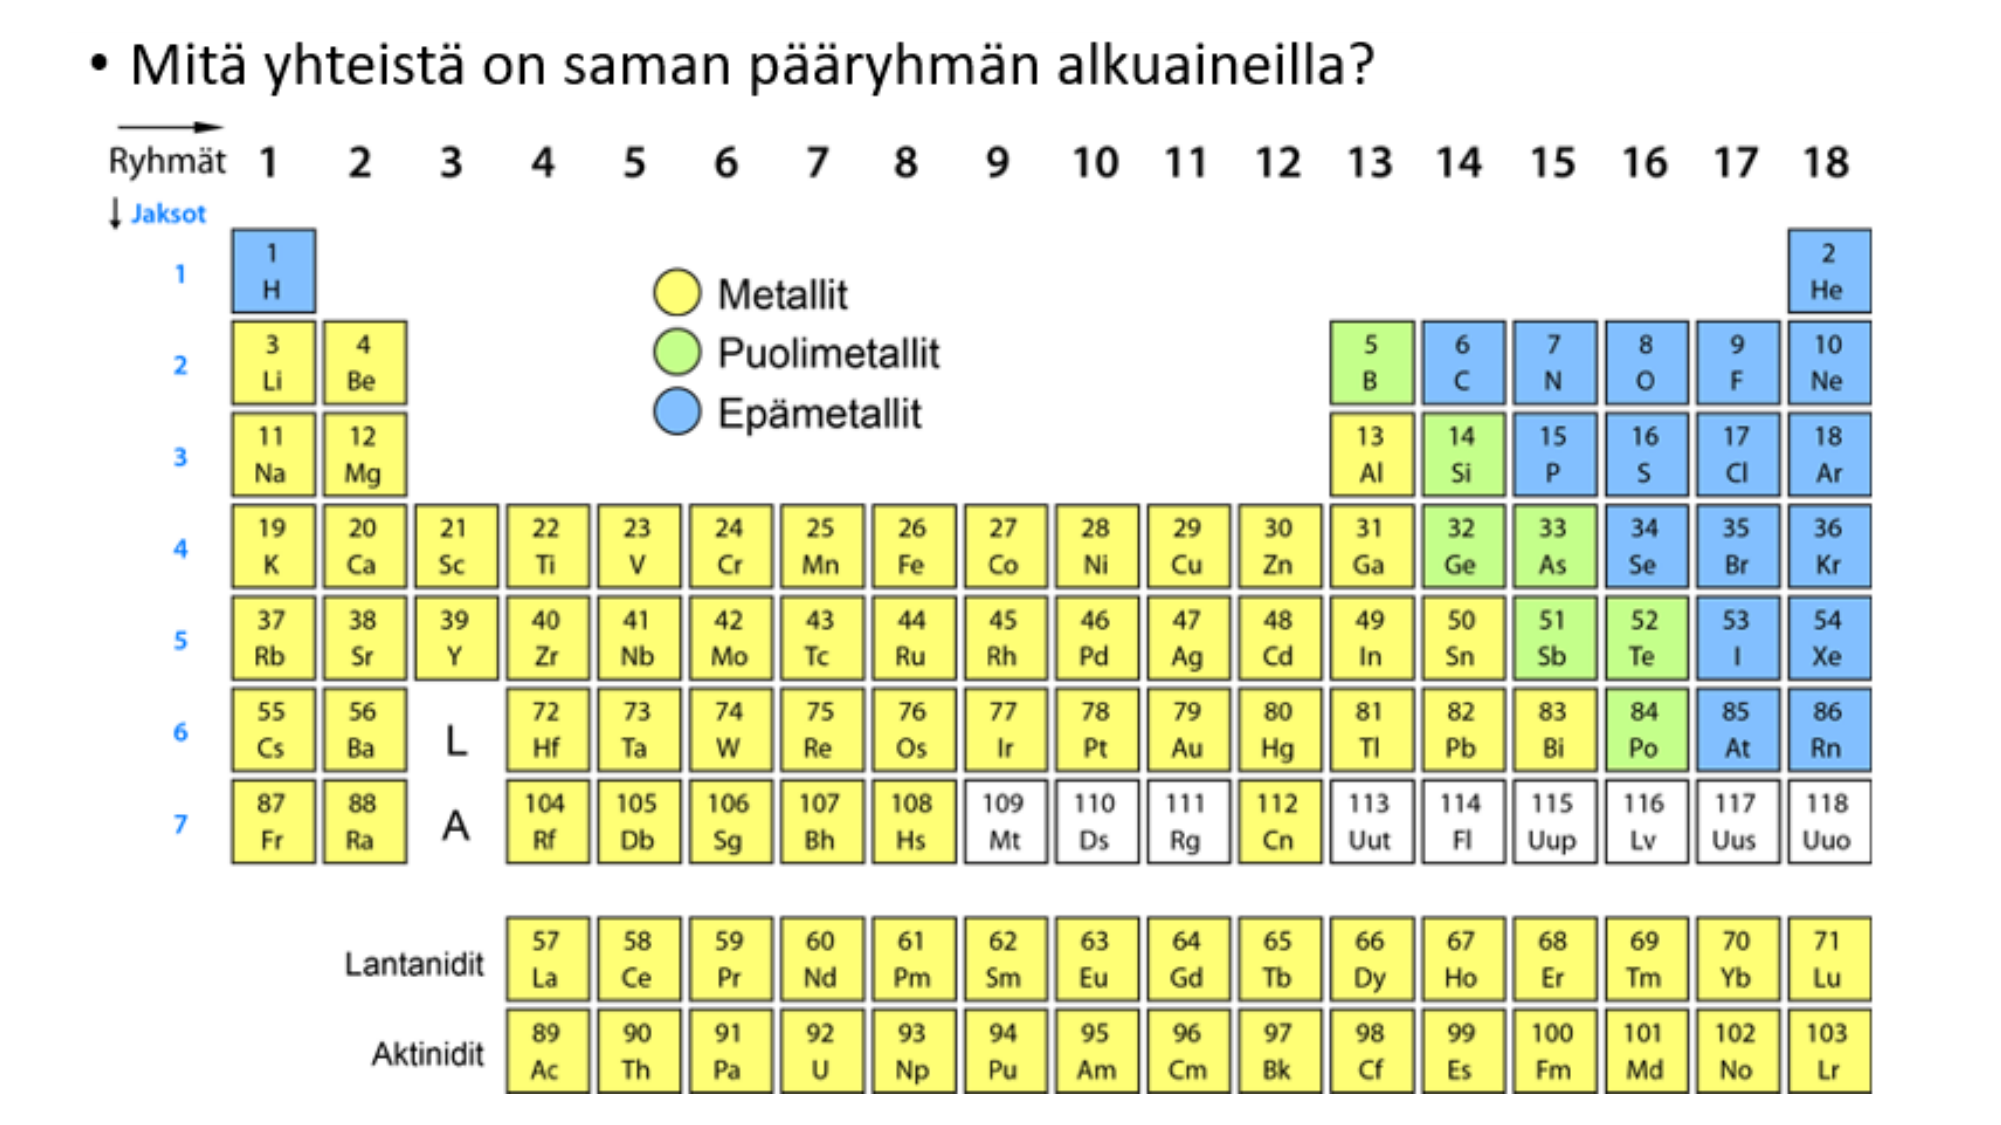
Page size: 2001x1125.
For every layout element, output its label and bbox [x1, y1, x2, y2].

list [66, 31, 1889, 1094]
